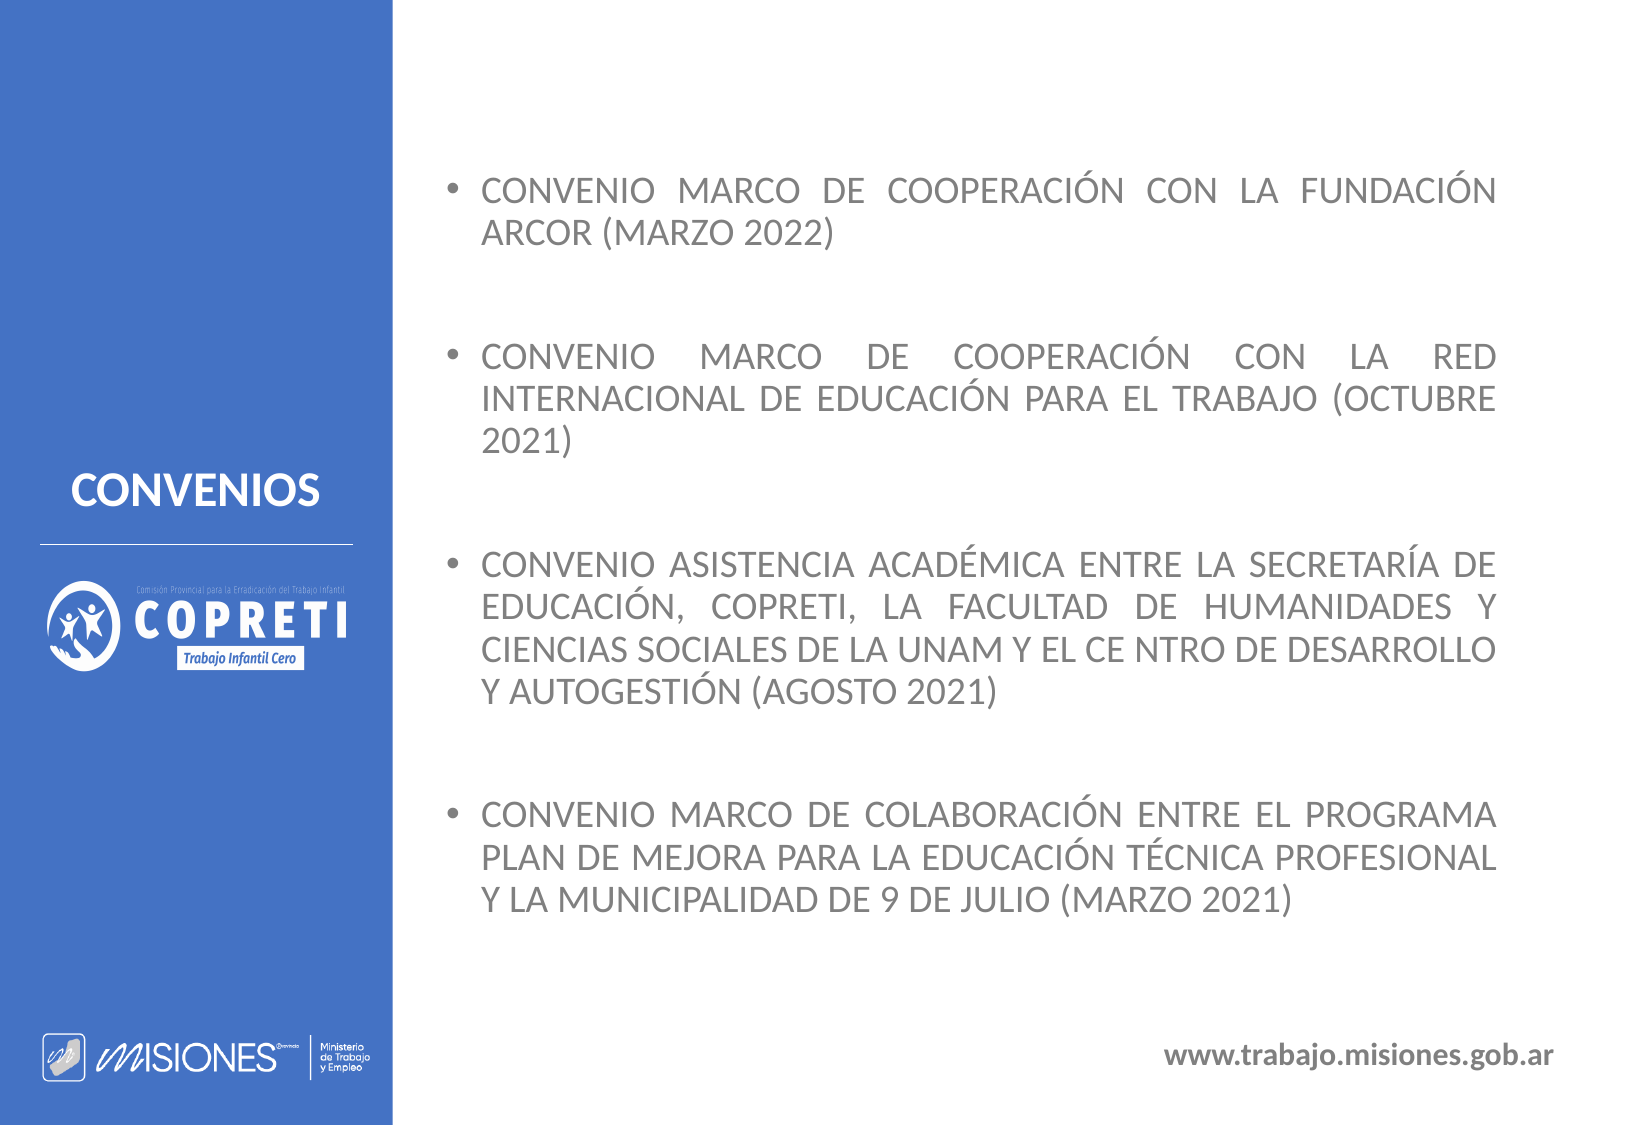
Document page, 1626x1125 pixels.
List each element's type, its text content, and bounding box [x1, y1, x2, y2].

text_box www.trabajo.misiones.gob.ar [1123, 1005, 1569, 1080]
text_box [0, 0, 394, 989]
title CONVENIOS [40, 450, 353, 525]
picture [19, 558, 373, 694]
picture [0, 989, 403, 1125]
list CONVENIO MARCO DE COOPERACIÓN CON LA FUNDACIÓN ARCOR (MARZO 2022) CONVENIO MARCO DE COOPERACIÓN CON LA RED INTERNACIONAL DE EDUCACIÓN PARA EL TRABAJO (OCTUBRE 2021) CONVENIO ASISTENCIA ACADÉMICA ENTRE LA SECRETARÍA DE EDUCACIÓN, COPRETI, LA FACULTAD DE HUMANIDADES Y CIENCIAS SOCIALES DE LA UNAM Y EL CE NTRO DE DESARROLLO Y AUTOGESTIÓN (AGOSTO 2021) CONVENIO MARCO DE COLABORACIÓN ENTRE EL PROGRAMA PLAN DE MEJORA PARA LA EDUCACIÓN TÉCNICA PROFESIONAL Y LA MUNICIPALIDAD DE 9 DE JULIO (MARZO 2021) [431, 161, 1514, 962]
